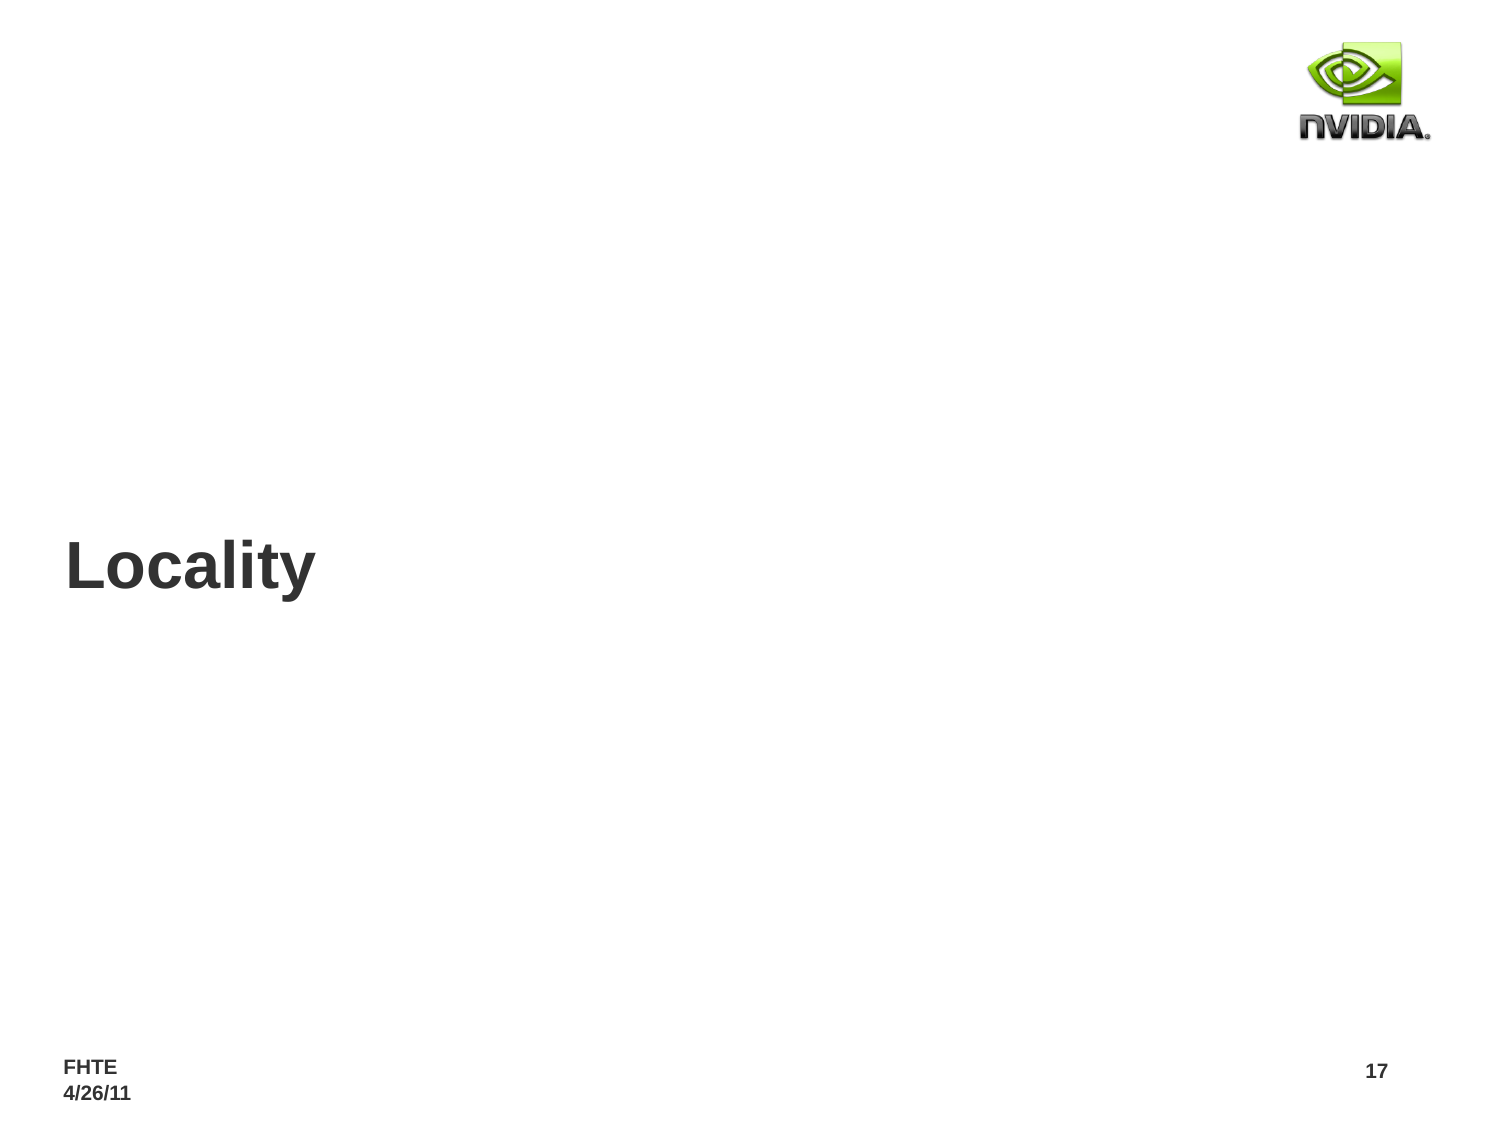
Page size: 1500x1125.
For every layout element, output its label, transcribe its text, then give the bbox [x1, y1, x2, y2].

picture [1287, 33, 1438, 150]
title Locality [49, 514, 1238, 611]
